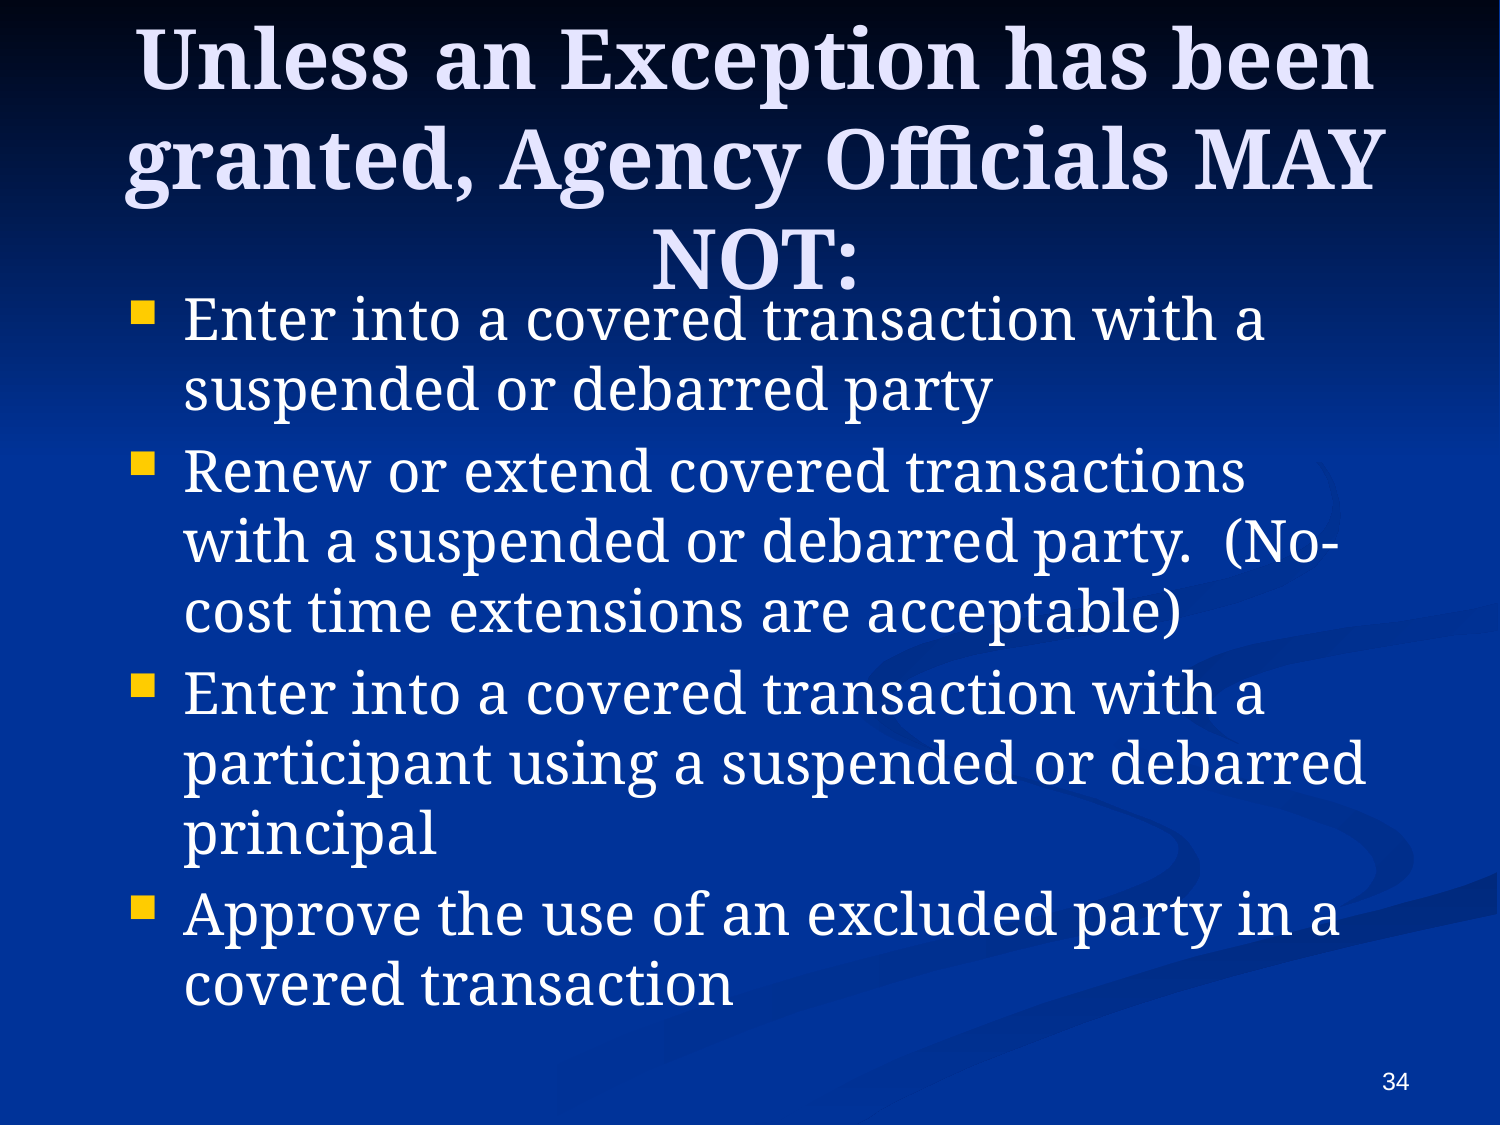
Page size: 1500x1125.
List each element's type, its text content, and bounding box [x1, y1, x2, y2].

list Enter into a covered transaction with a suspended or debarred party Renew or extend covered transactions with a suspended or debarred party. (No-cost time extensions are acceptable) Enter into a covered transaction with a participant using a suspended or debarred principal Approve the use of an excluded party in a covered transaction [112, 274, 1388, 1001]
slide_number 34 [1074, 1024, 1426, 1104]
title Unless an Exception has been granted, Agency Officials MAY NOT: [62, 62, 1451, 251]
